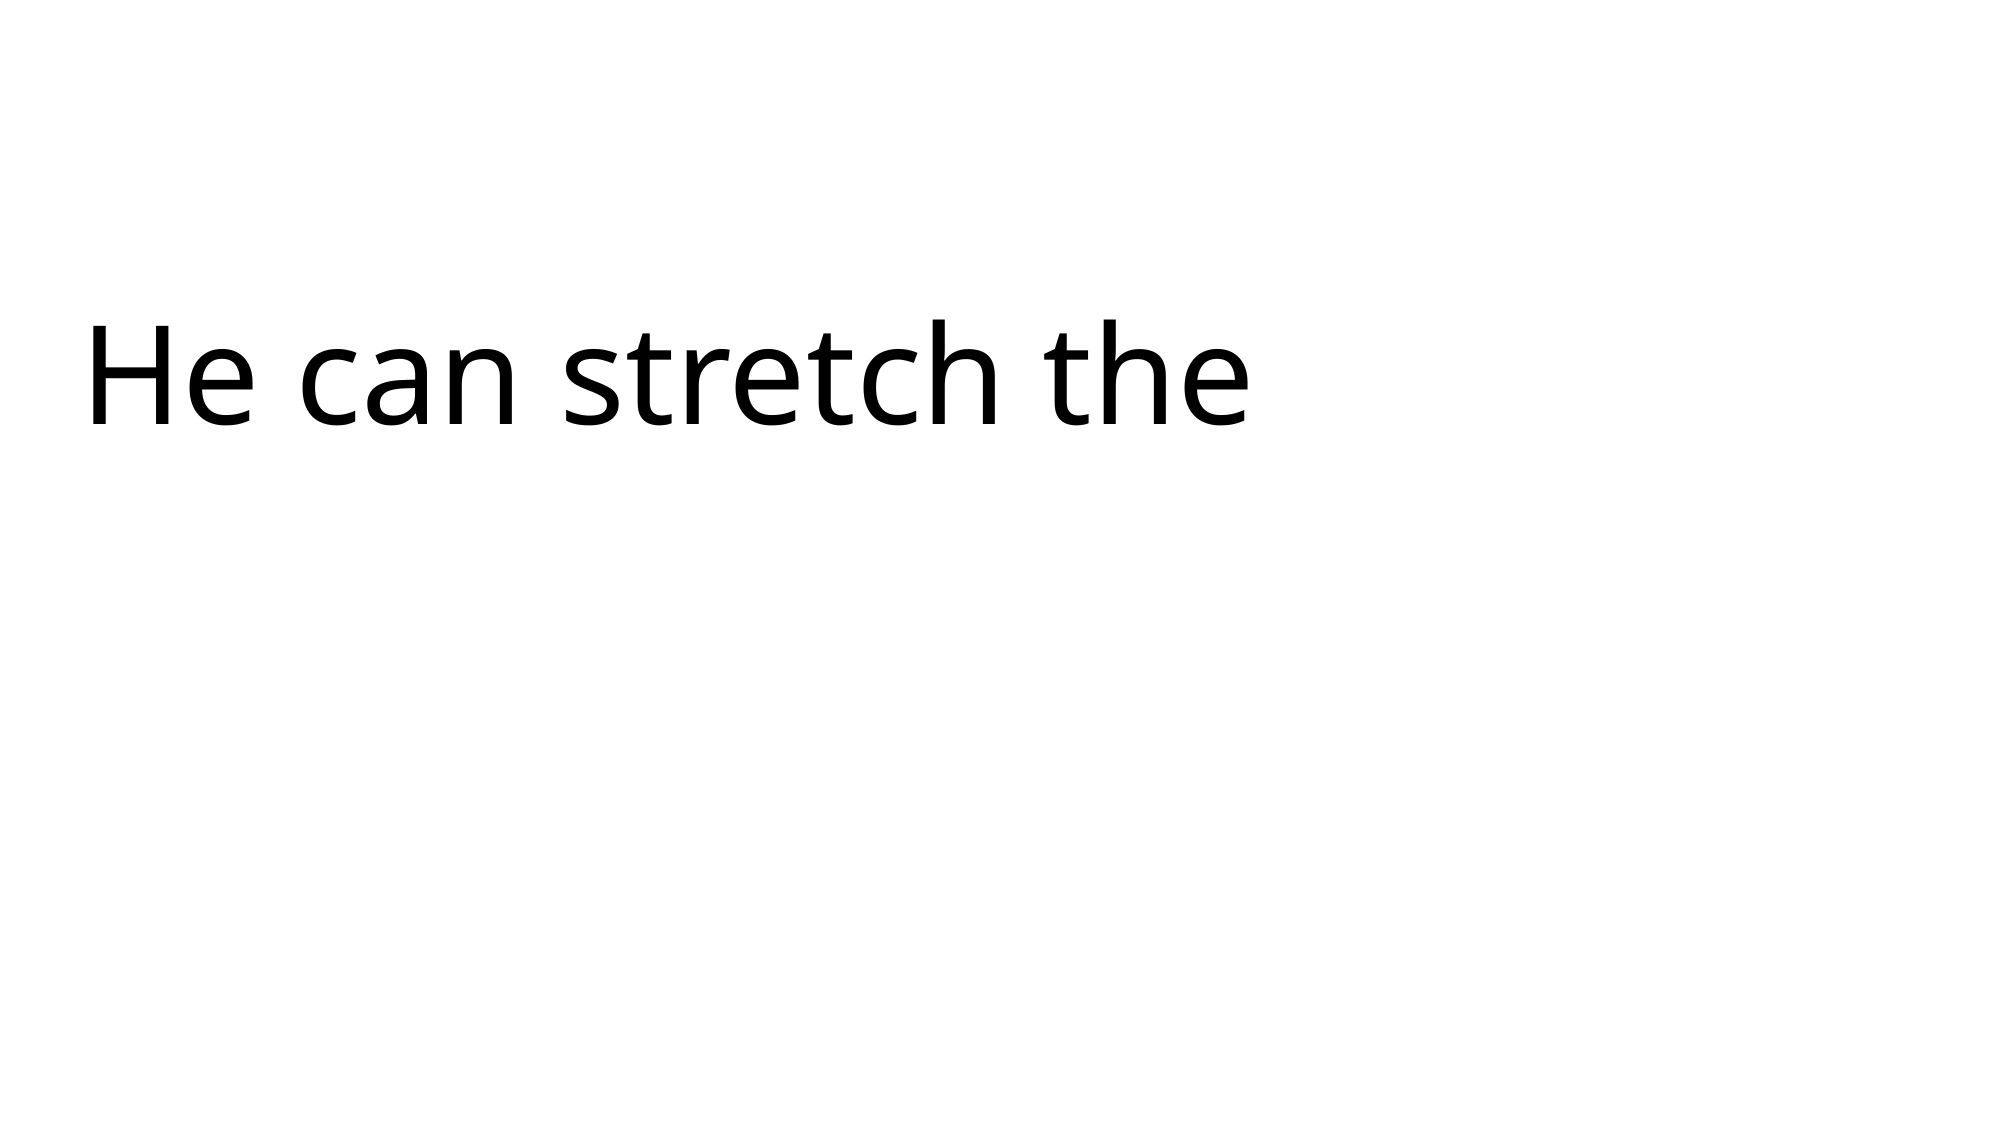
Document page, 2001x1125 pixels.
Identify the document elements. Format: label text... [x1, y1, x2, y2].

text_box He can stretch the [66, 279, 2000, 460]
